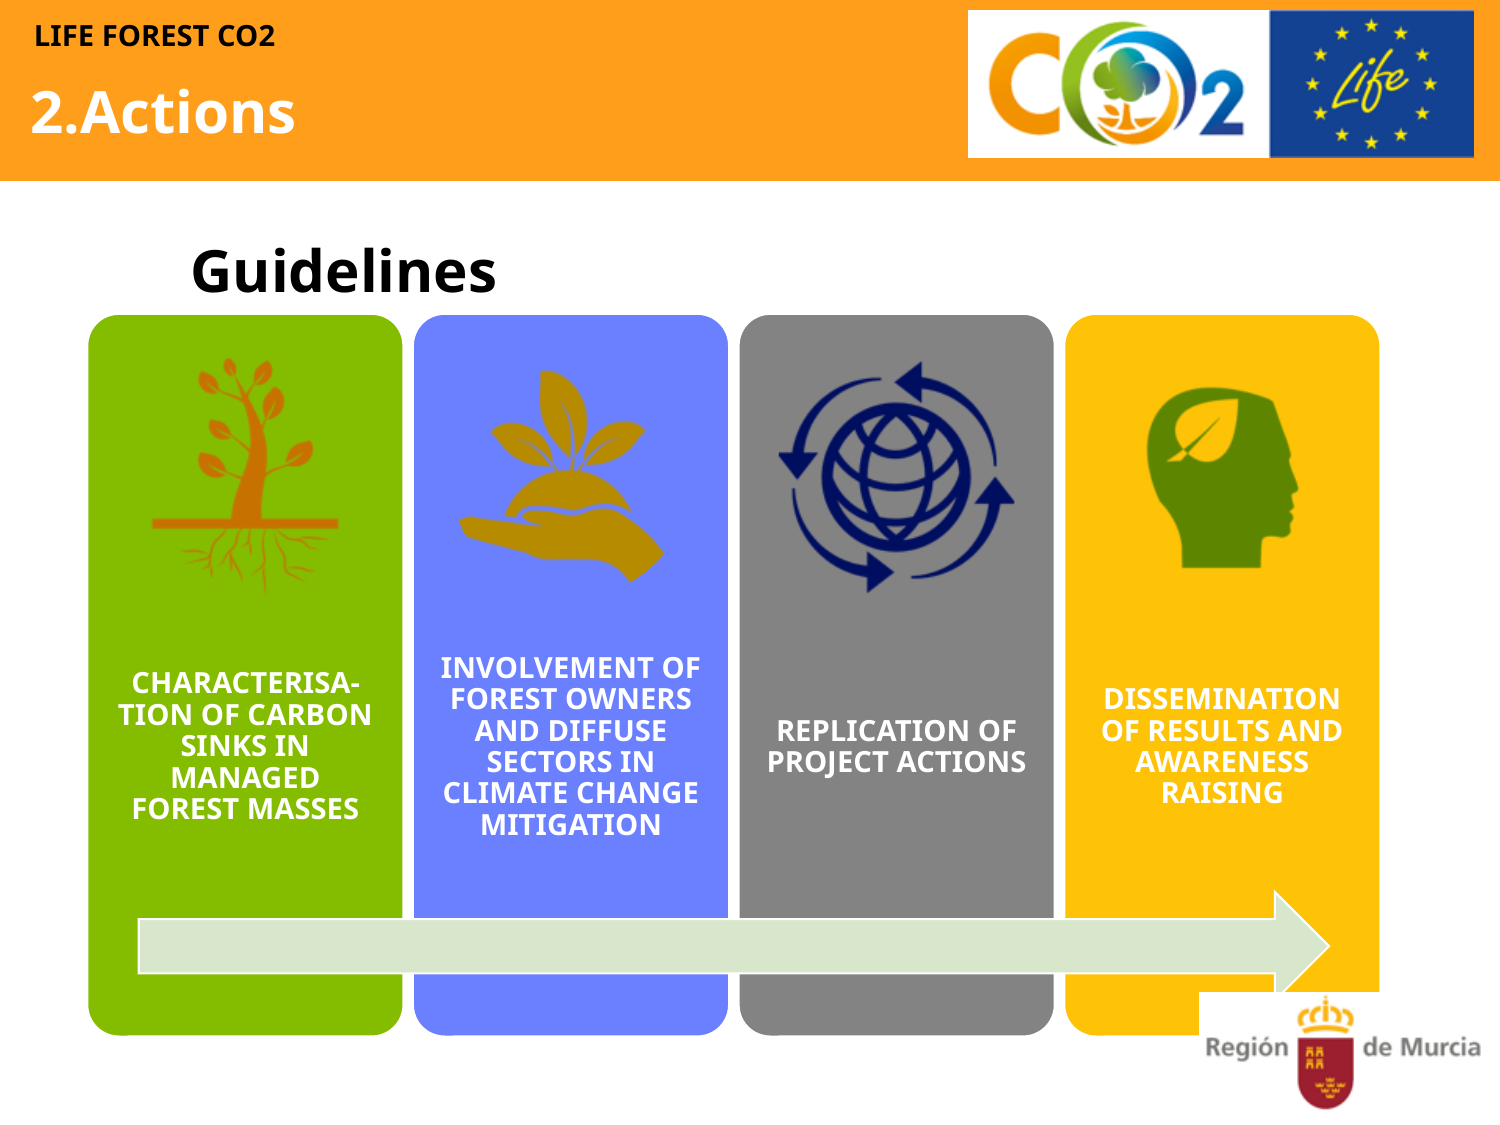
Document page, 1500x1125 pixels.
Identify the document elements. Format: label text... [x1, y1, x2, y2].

text_box Guidelines [175, 226, 864, 312]
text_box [86, 313, 1381, 1037]
picture [1199, 992, 1484, 1111]
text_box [0, 0, 1500, 181]
